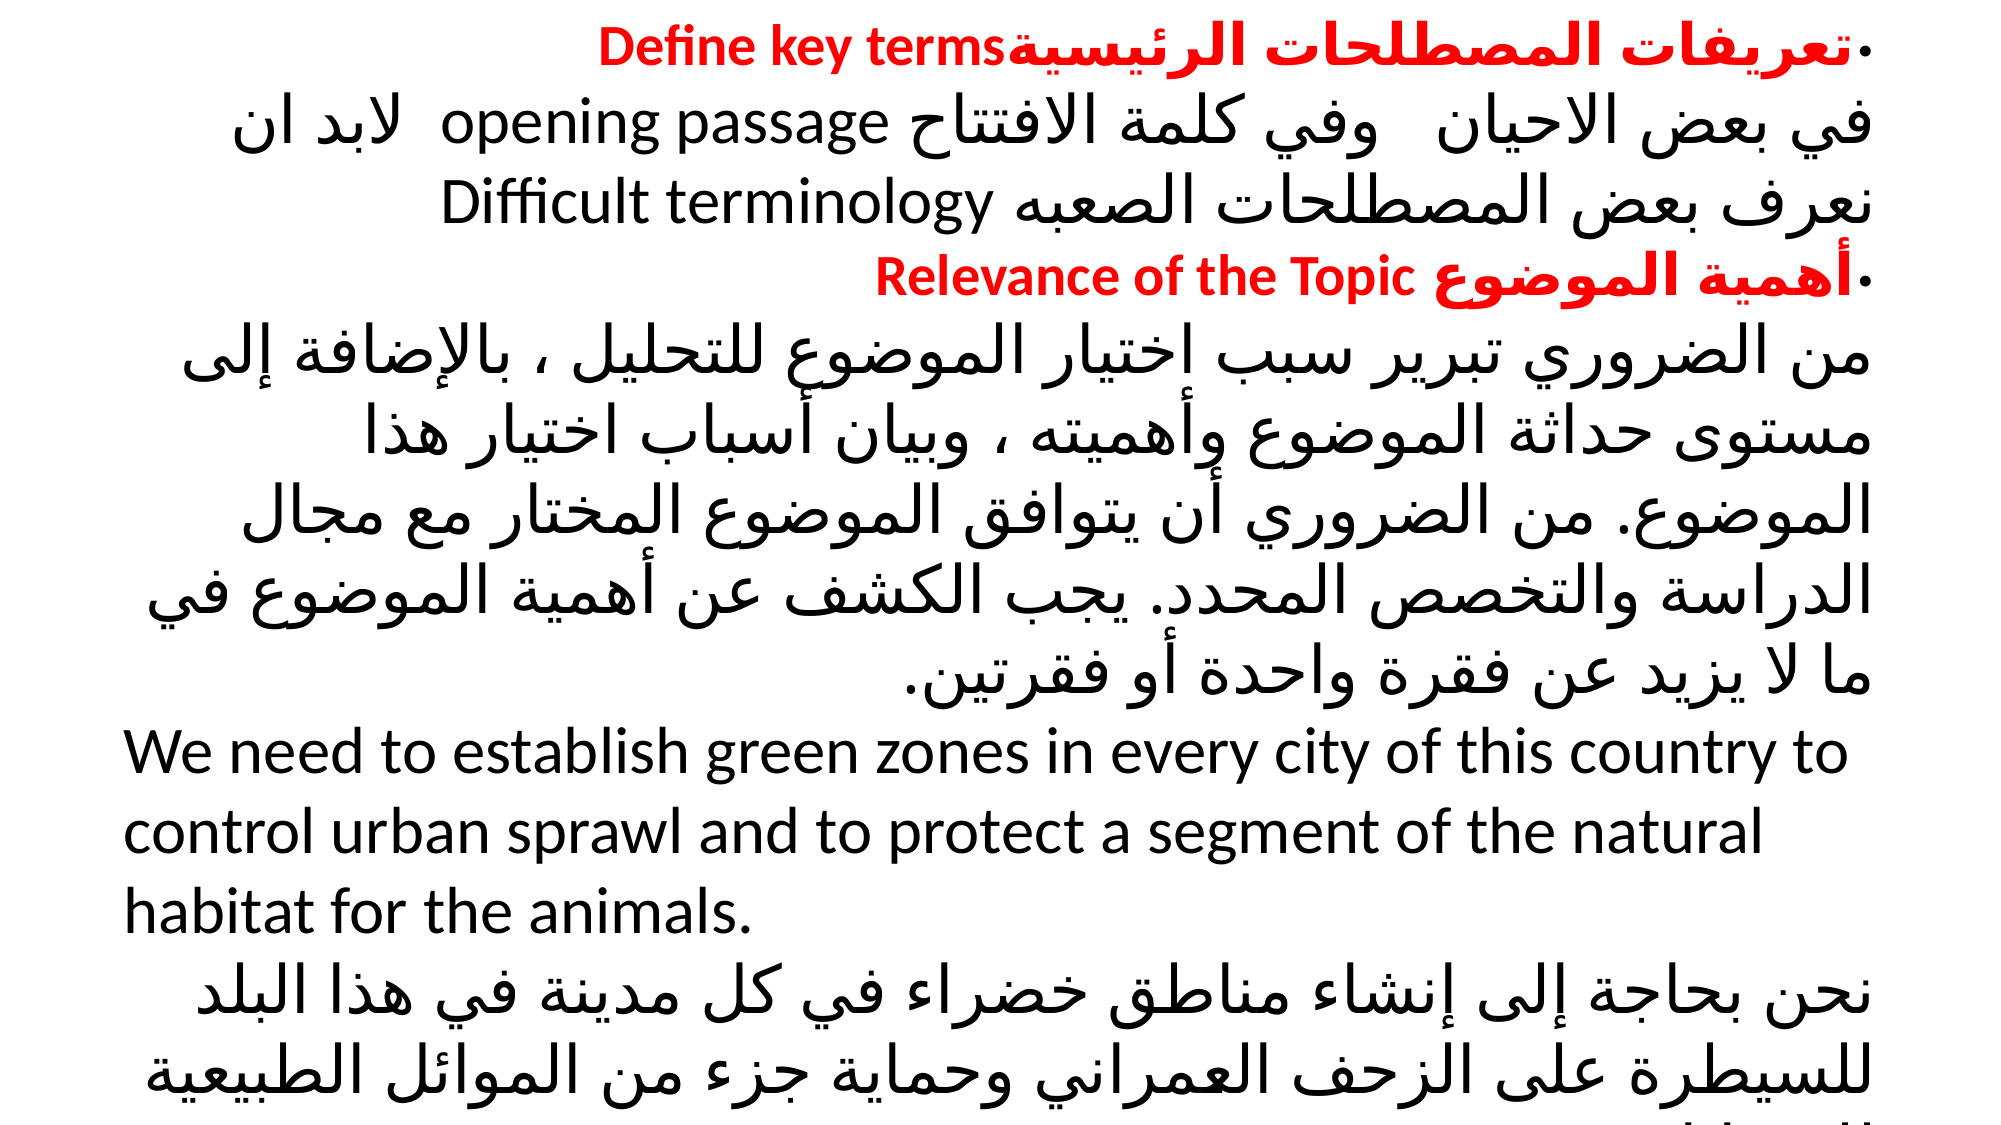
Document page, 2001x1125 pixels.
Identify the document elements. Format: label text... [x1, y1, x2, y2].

text_box • تعريفات المصطلحات الرئيسيةDefine key terms في بعض الاحيان وفي كلمة الافتتاح opening passage لابد ان نعرف بعض المصطلحات الصعبه Difficult terminology • أهمية الموضوع Relevance of the Topic من الضروري تبرير سبب اختيار الموضوع للتحليل ، بالإضافة إلى مستوى حداثة الموضوع وأهميته ، وبيان أسباب اختيار هذا الموضوع. من الضروري أن يتوافق الموضوع المختار مع مجال الدراسة والتخصص المحدد. يجب الكشف عن أهمية الموضوع في ما لا يزيد عن فقرة واحدة أو فقرتين. We need to establish green zones in every city of this country to control urban sprawl and to protect a segment of the natural habitat for the animals. نحن بحاجة إلى إنشاء مناطق خضراء في كل مدينة في هذا البلد للسيطرة على الزحف العمراني وحماية جزء من الموائل الطبيعية للحيوانات [108, 0, 1892, 1125]
